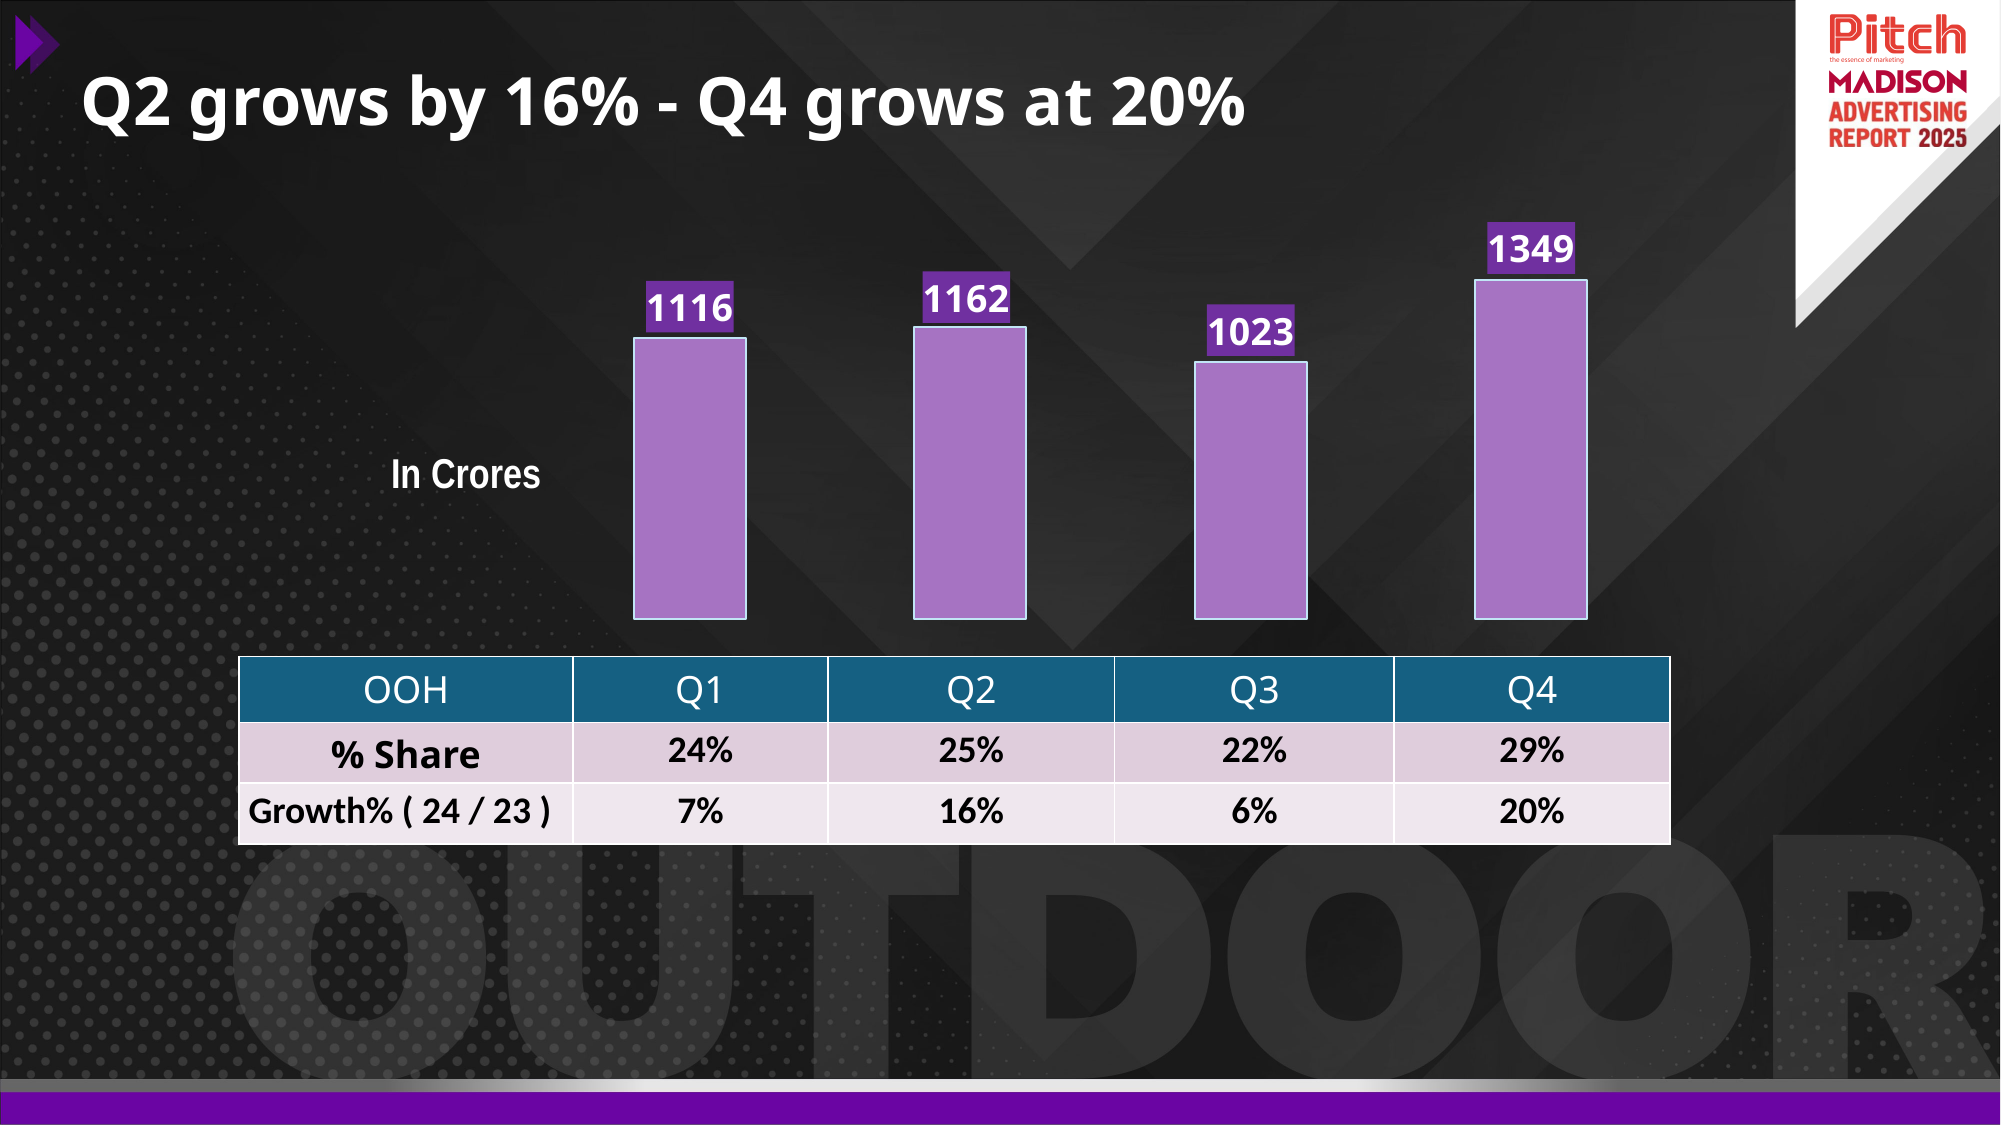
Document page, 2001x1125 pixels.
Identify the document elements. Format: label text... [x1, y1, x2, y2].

table_cell 24% [574, 724, 827, 782]
table_cell 7% [574, 784, 827, 843]
text_box In Crores [376, 439, 489, 504]
table_cell 25% [829, 724, 1114, 782]
table_cell 20% [1395, 784, 1669, 843]
table_header OOH [240, 657, 489, 722]
table_cell 6% [1115, 784, 1393, 843]
table_cell % Share [240, 723, 572, 782]
table_cell 22% [1115, 724, 1393, 782]
table_cell 29% [1395, 724, 1669, 782]
table_cell Growth% ( 24 / 23 ) [240, 784, 572, 843]
chart [489, 165, 1673, 724]
table_cell 16% [829, 784, 1114, 843]
picture [0, 0, 2001, 1125]
title Q2 grows by 16% - Q4 grows at 20% [65, 59, 1791, 278]
